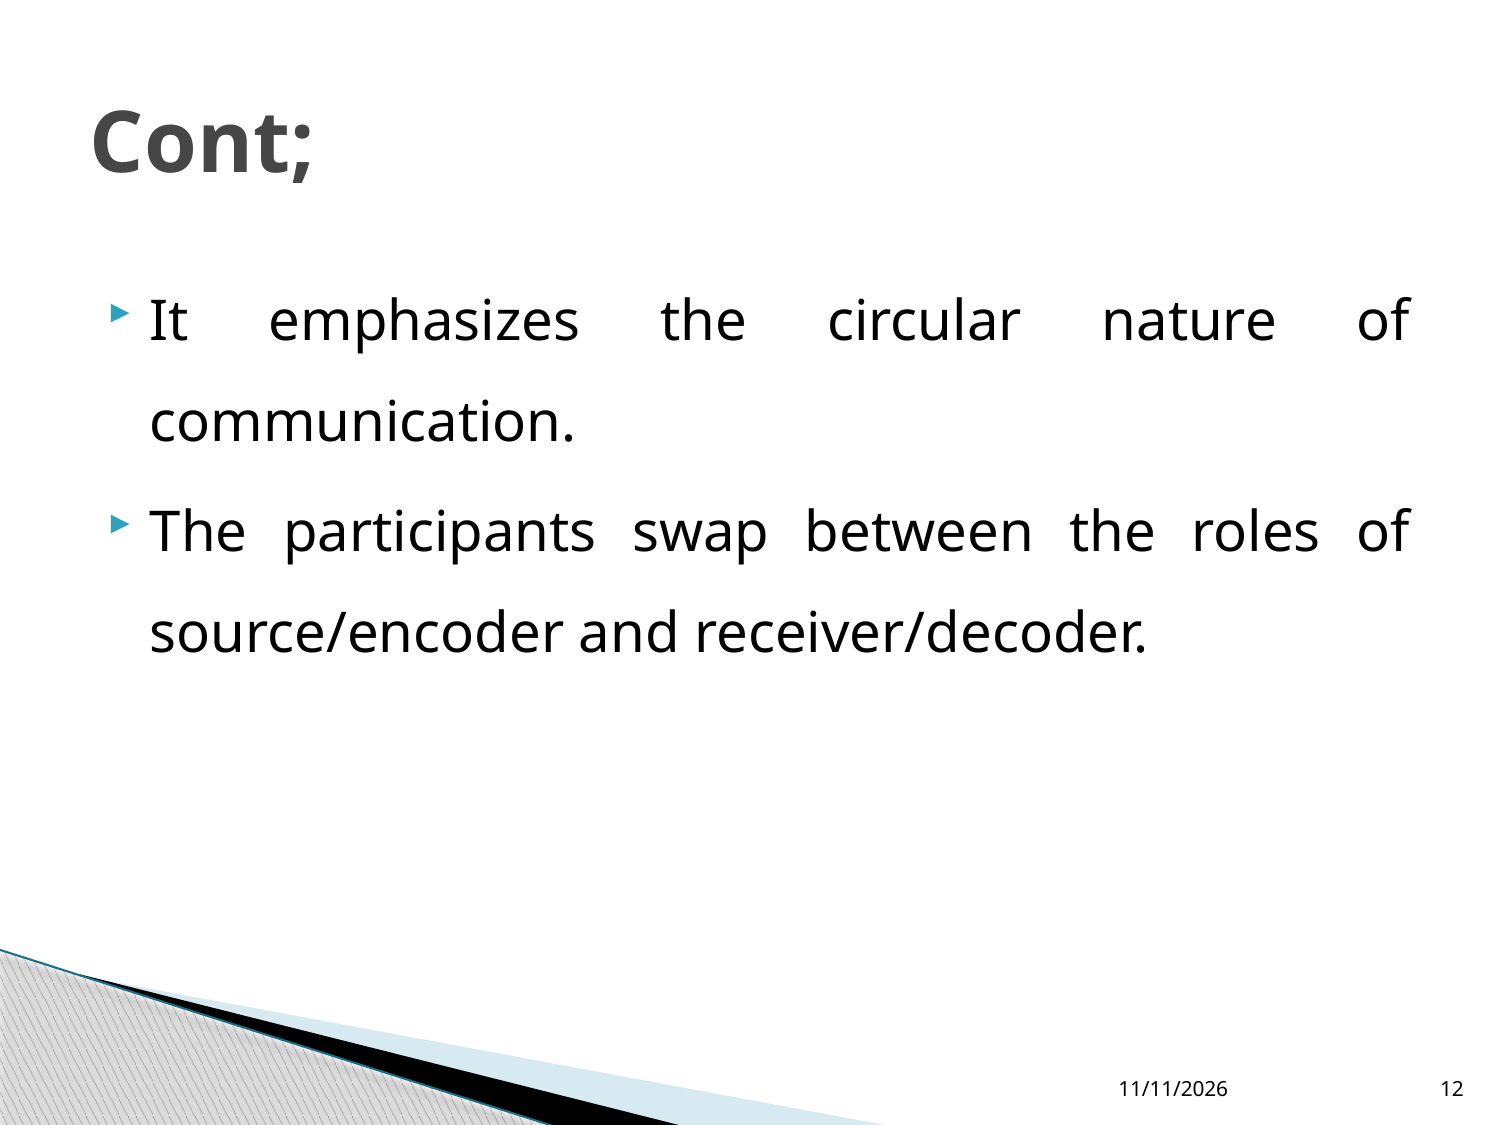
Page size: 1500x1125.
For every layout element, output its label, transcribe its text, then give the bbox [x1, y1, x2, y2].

slide_number 12 [1418, 1051, 1479, 1112]
title Cont; [75, 45, 1425, 233]
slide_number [1103, 1051, 1418, 1112]
list It emphasizes the circular nature of communication. The participants swap between the roles of source/encoder and receiver/decoder. [75, 243, 1425, 986]
